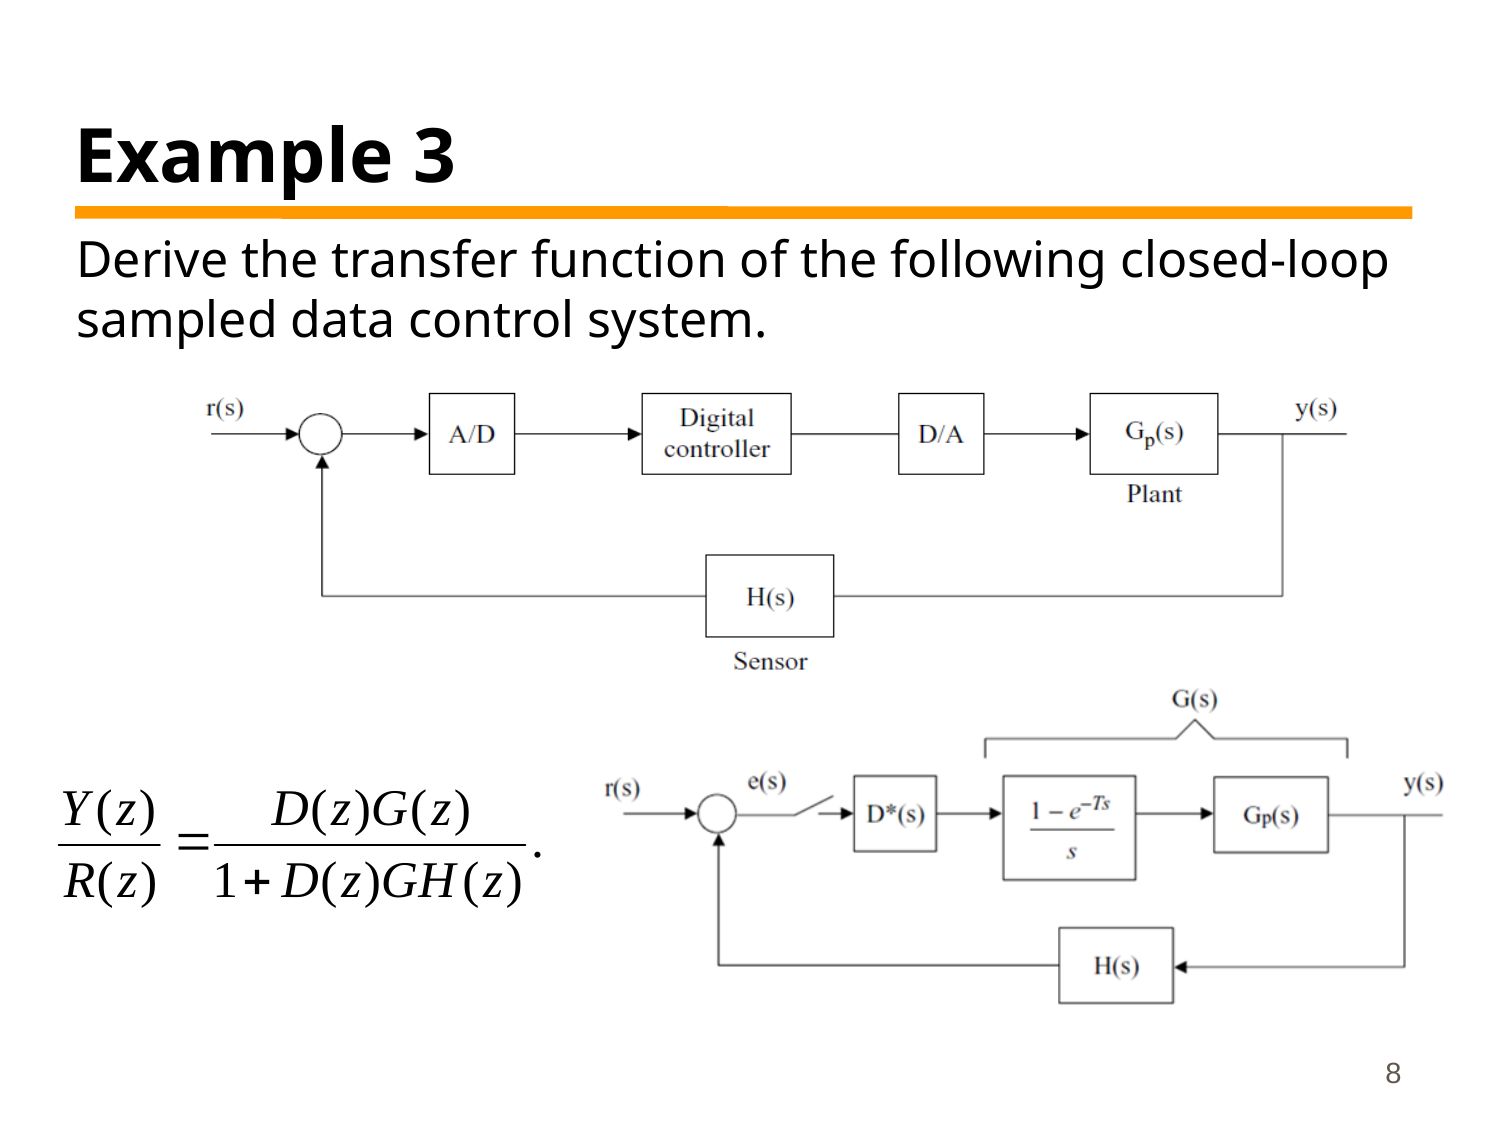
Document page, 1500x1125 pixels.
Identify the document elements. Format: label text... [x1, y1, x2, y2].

list Derive the transfer function of the following closed-loop sampled data control system. [43, 220, 1436, 963]
picture [199, 374, 1350, 679]
picture [599, 682, 1462, 1011]
slide_number 8 [1103, 1021, 1417, 1098]
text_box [49, 775, 549, 918]
title Example 3 [59, 101, 1410, 206]
